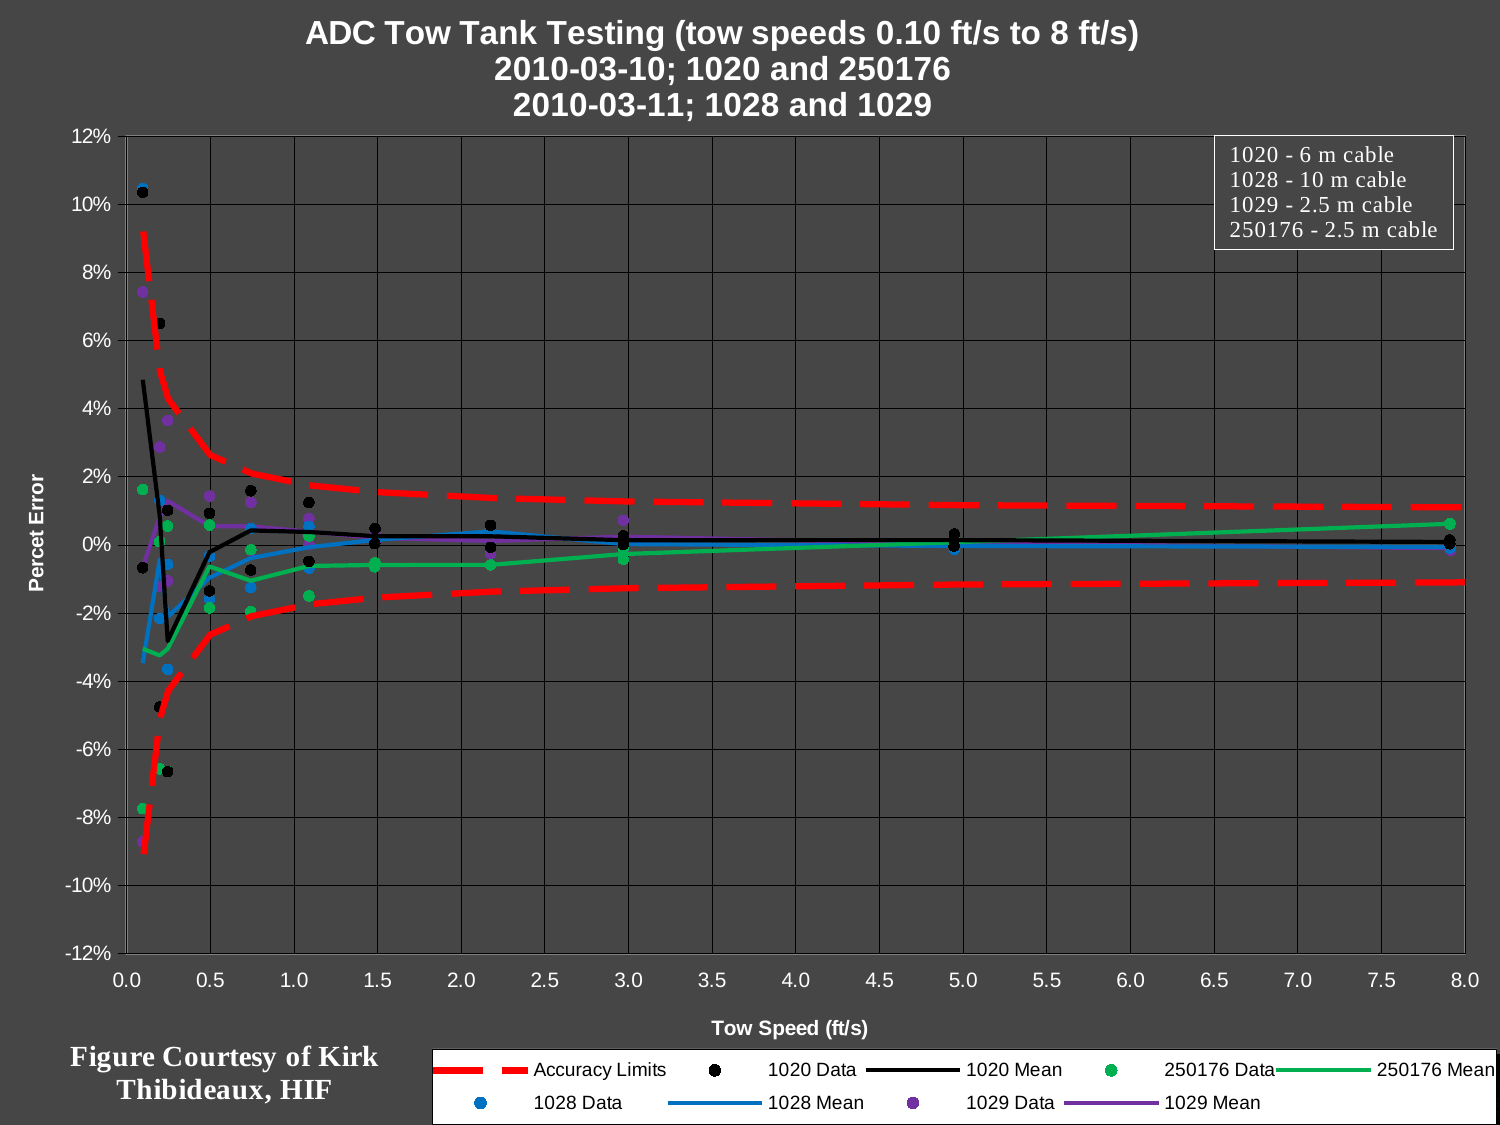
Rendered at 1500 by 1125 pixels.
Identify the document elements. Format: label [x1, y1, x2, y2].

chart [0, 0, 1500, 1125]
